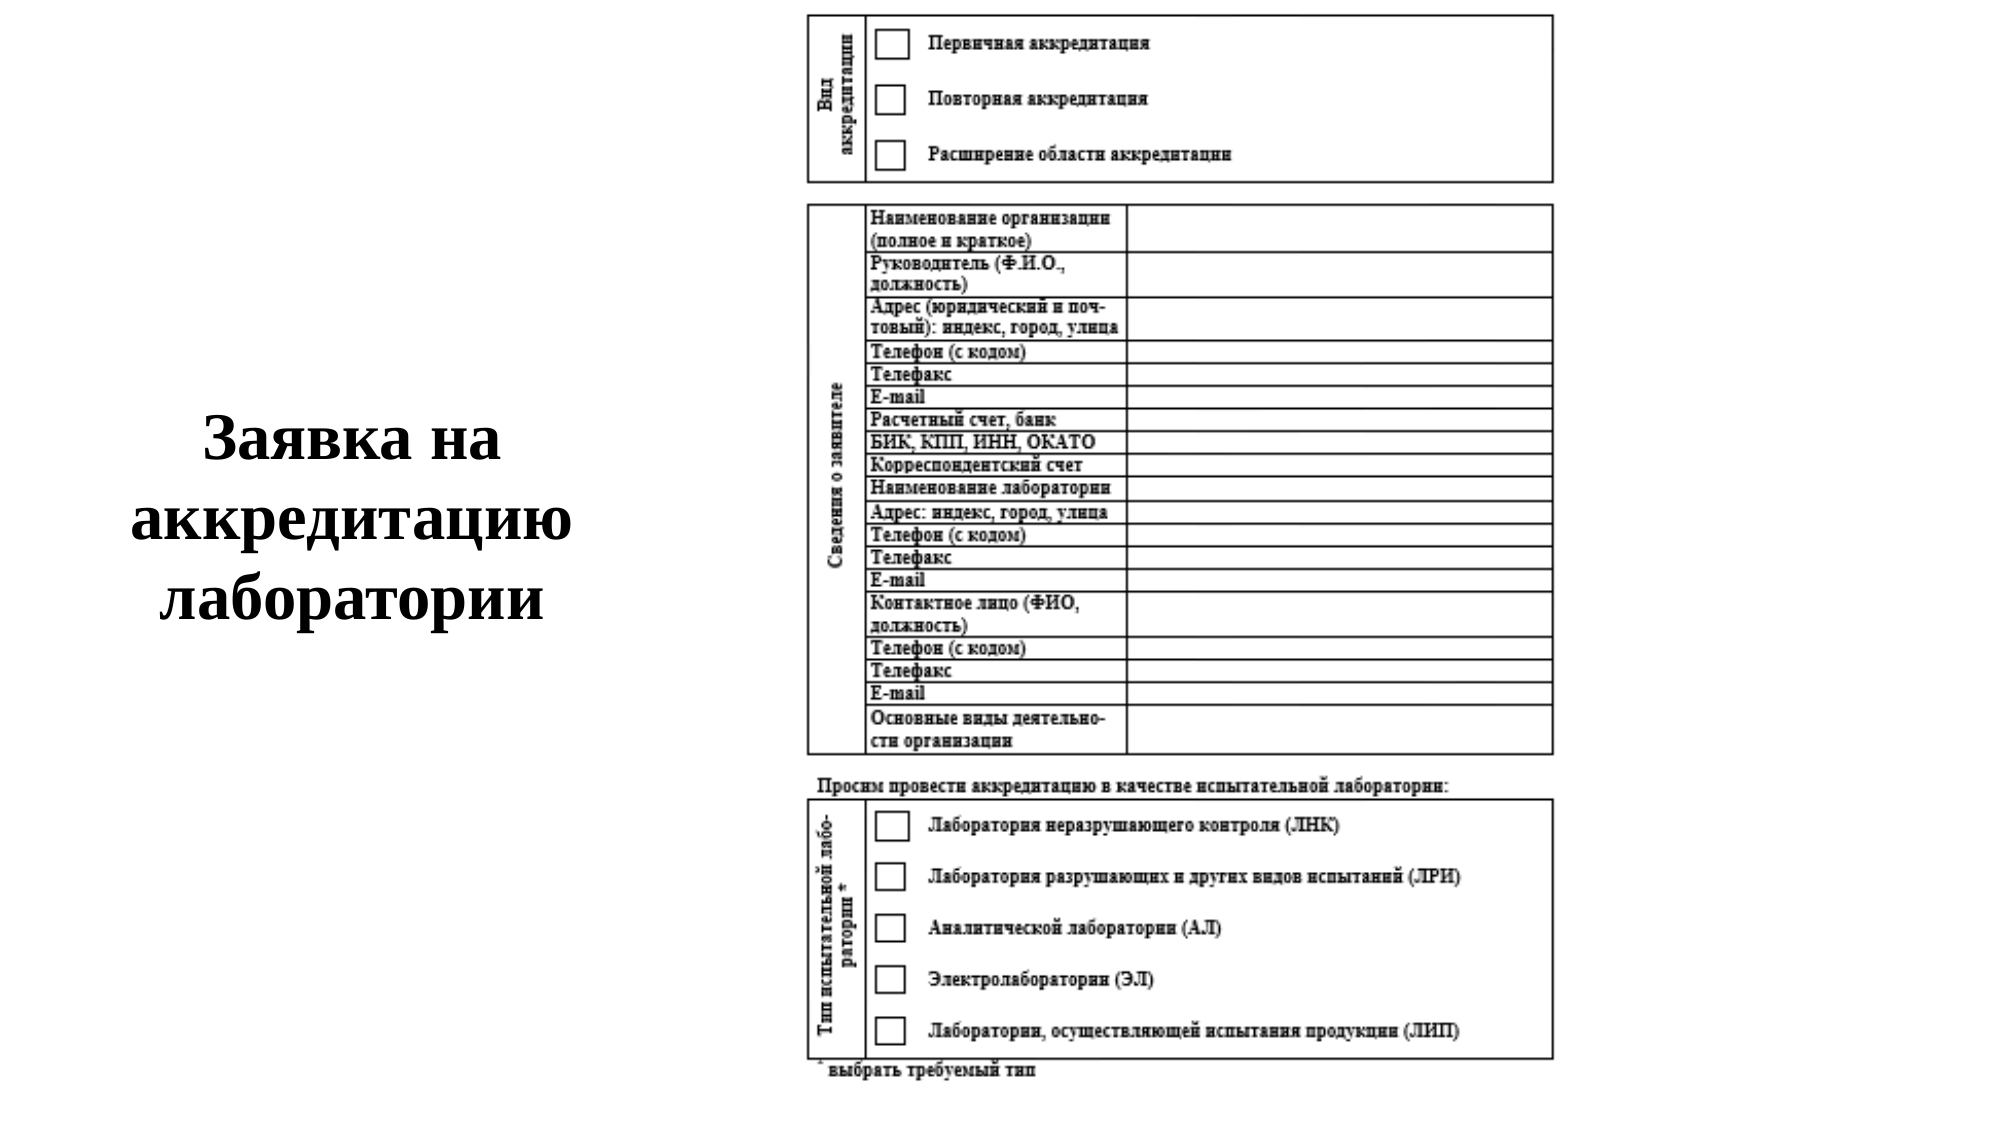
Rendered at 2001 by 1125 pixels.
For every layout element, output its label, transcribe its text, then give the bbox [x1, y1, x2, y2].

text_box Заявка на аккредитацию лаборатории [0, 385, 705, 640]
picture [787, 2, 1579, 1120]
